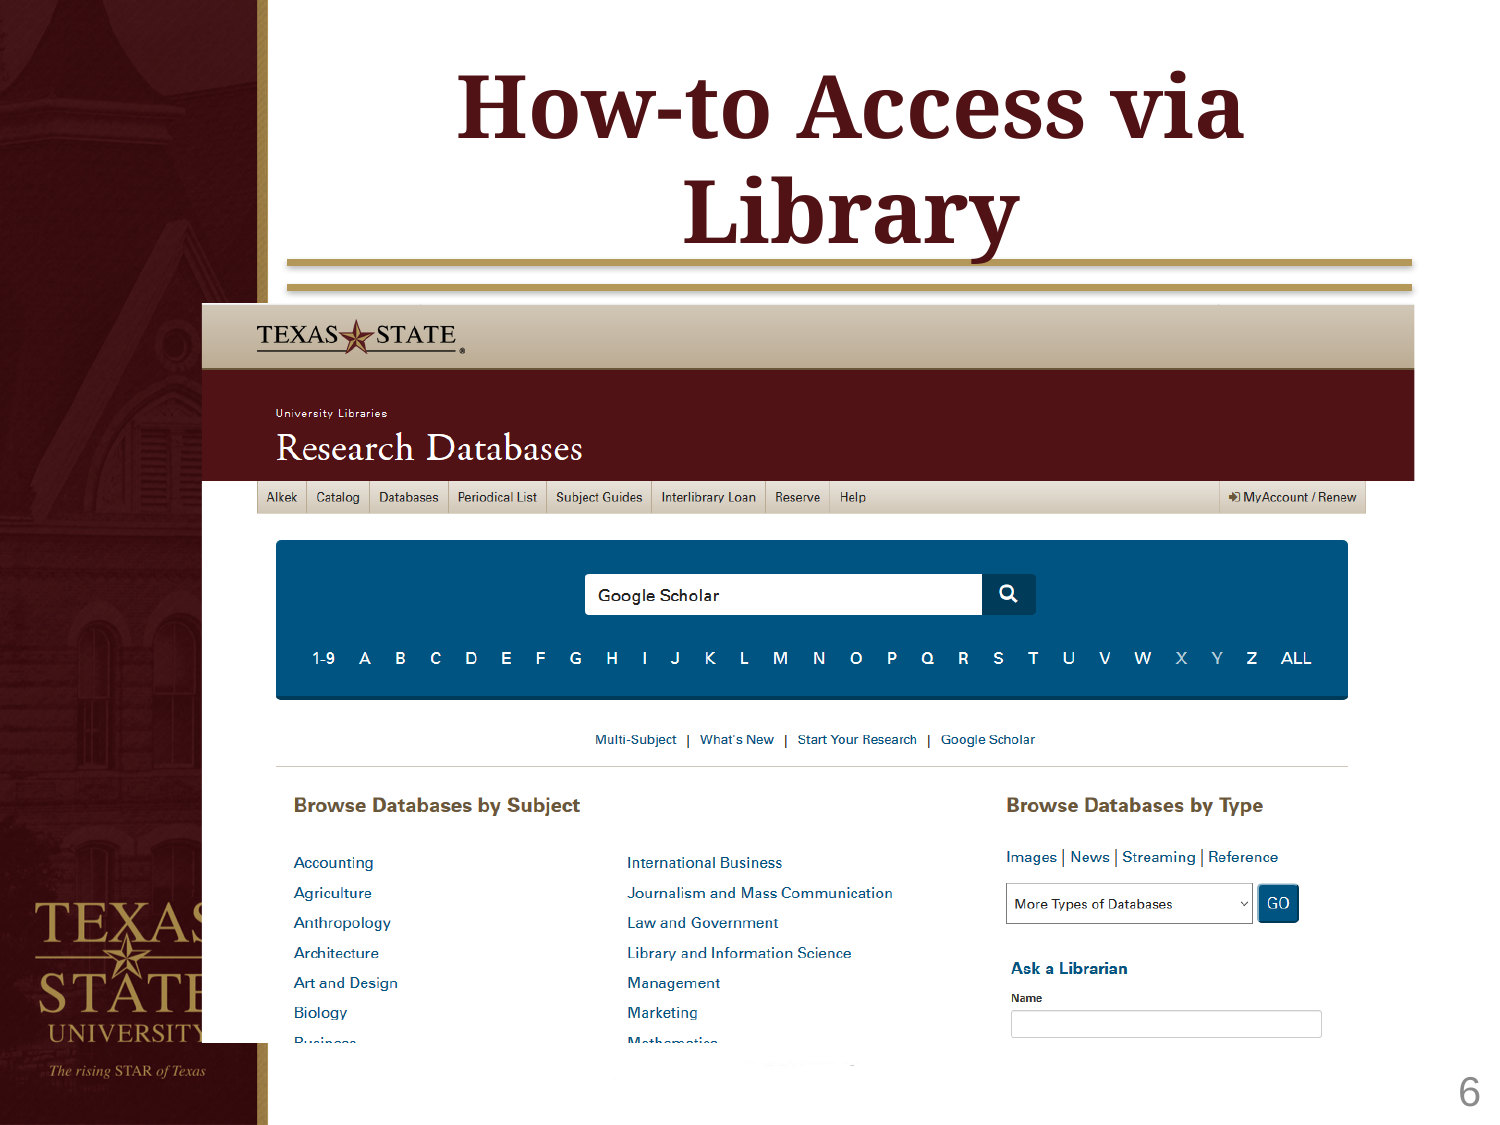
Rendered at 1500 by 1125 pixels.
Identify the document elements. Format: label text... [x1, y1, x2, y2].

title How-to Access via Library [289, 62, 1415, 250]
slide_number 6 [1146, 1060, 1497, 1121]
picture [0, 0, 1500, 1125]
